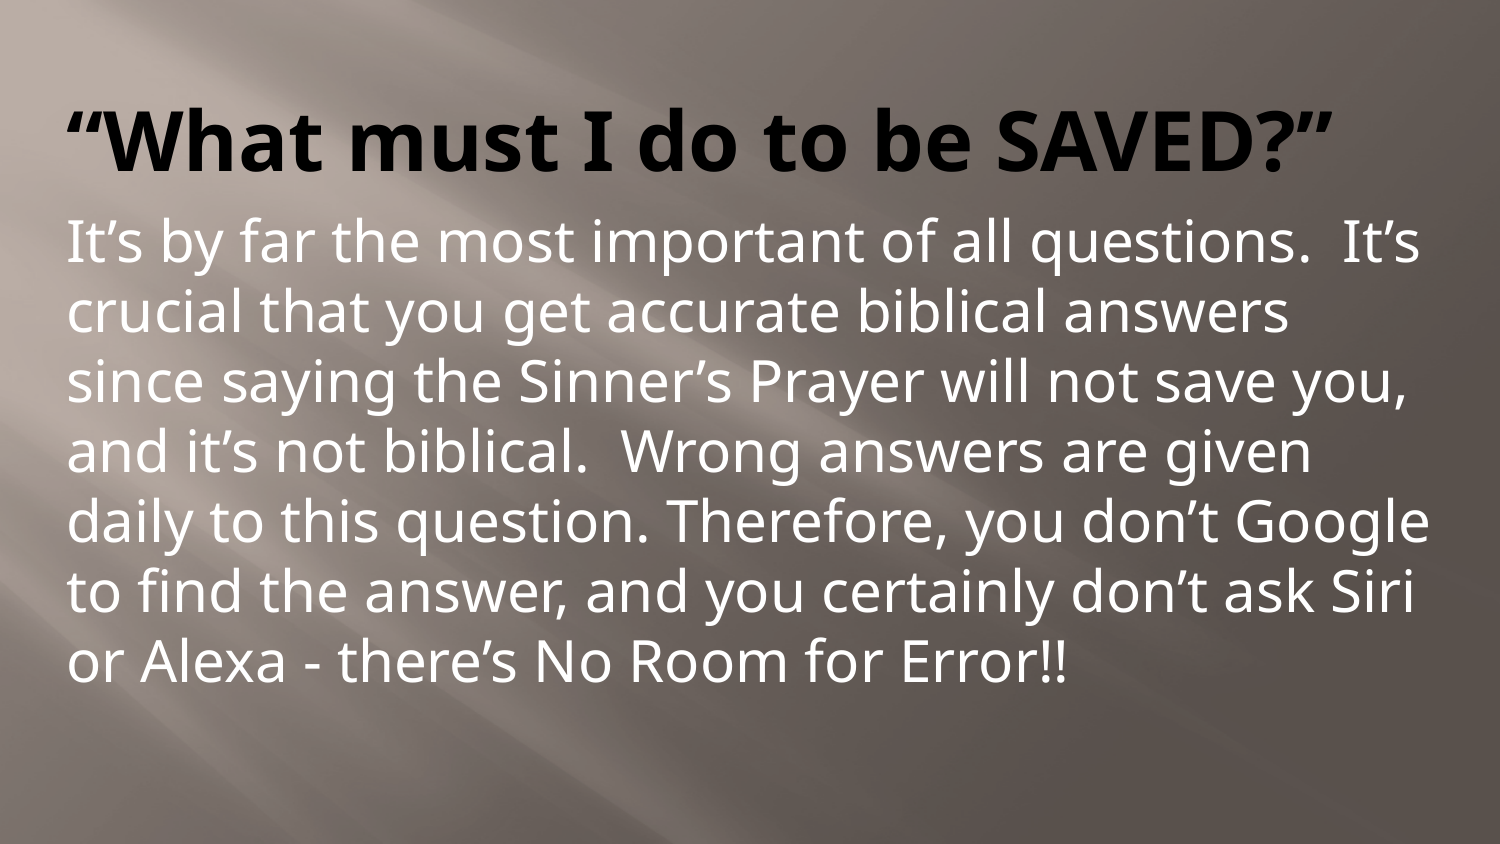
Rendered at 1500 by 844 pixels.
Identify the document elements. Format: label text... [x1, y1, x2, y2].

list It’s by far the most important of all questions. It’s crucial that you get accurate biblical answers since saying the Sinner’s Prayer will not save you, and it’s not biblical. Wrong answers are given daily to this question. Therefore, you don’t Google to find the answer, and you certainly don’t ask Siri or Alexa - there’s No Room for Error!! [51, 189, 1449, 750]
title “What must I do to be SAVED?” [51, 72, 1449, 167]
